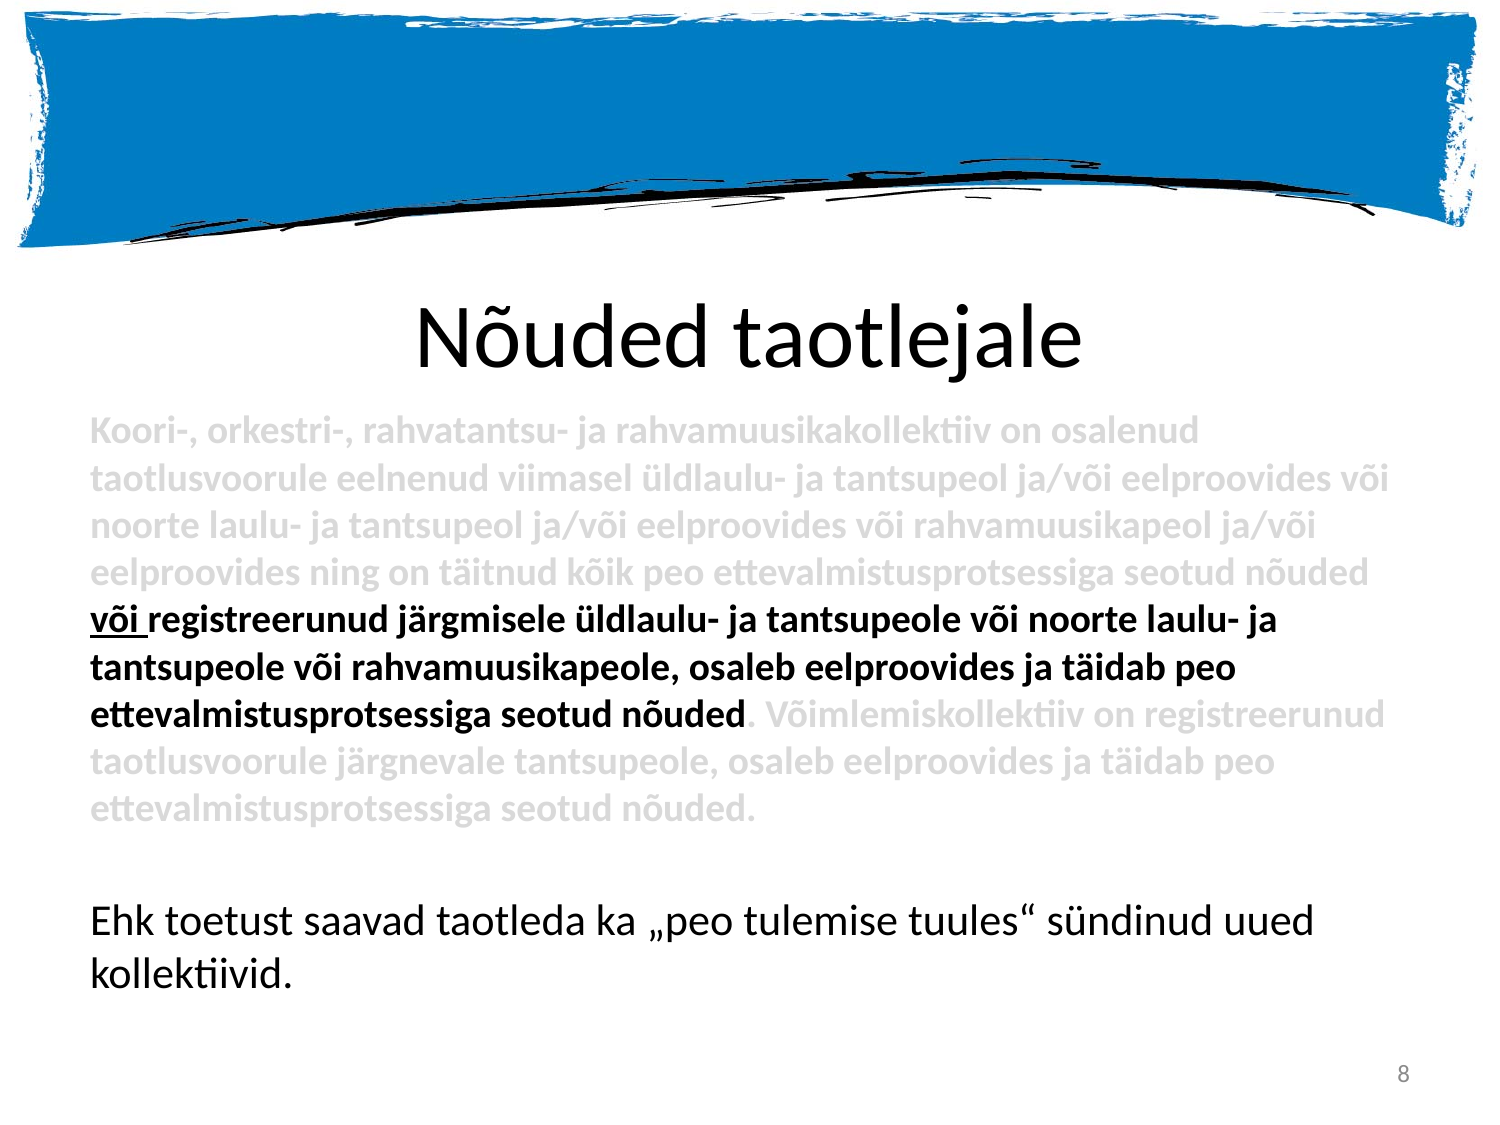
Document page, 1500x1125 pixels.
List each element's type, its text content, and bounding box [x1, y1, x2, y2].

picture [0, 0, 1500, 264]
slide_number 8 [1074, 1042, 1425, 1103]
list Koori-, orkestri-, rahvatantsu- ja rahvamuusikakollektiiv on osalenud taotlusvoorule eelnenud viimasel üldlaulu- ja tantsupeol ja/või eelproovides või noorte laulu- ja tantsupeol ja/või eelproovides või rahvamuusikapeol ja/või eelproovides ning on täitnud kõik peo ettevalmistusprotsessiga seotud nõuded või registreerunud järgmisele üldlaulu- ja tantsupeole või noorte laulu- ja tantsupeole või rahvamuusikapeole, osaleb eelproovides ja täidab peo ettevalmistusprotsessiga seotud nõuded. Võimlemiskollektiiv on registreerunud taotlusvoorule järgnevale tantsupeole, osaleb eelproovides ja täidab peo ettevalmistusprotsessiga seotud nõuded. Ehk toetust saavad taotleda ka „peo tulemise tuules“ sündinud uued kollektiivid. [75, 397, 1425, 1005]
title Nõuded taotlejale [75, 237, 1425, 397]
